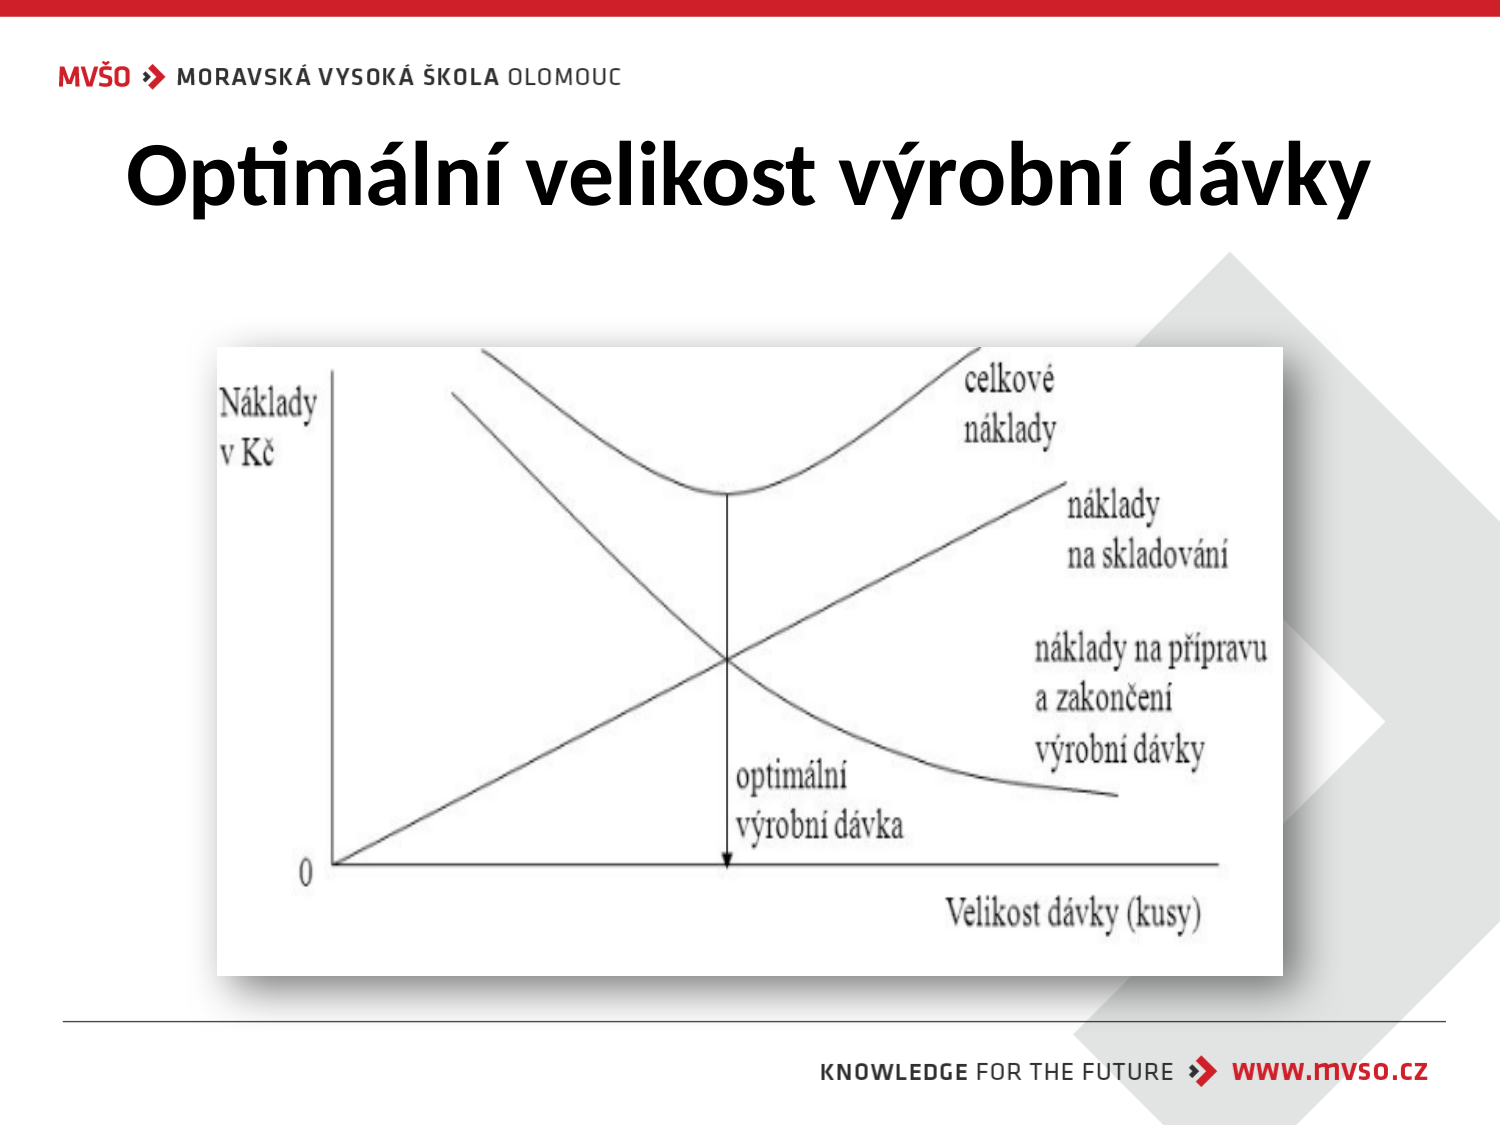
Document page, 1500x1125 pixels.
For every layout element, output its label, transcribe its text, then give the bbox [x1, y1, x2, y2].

title Optimální velikost výrobní dávky [75, 75, 1425, 263]
picture [0, 0, 1500, 1125]
